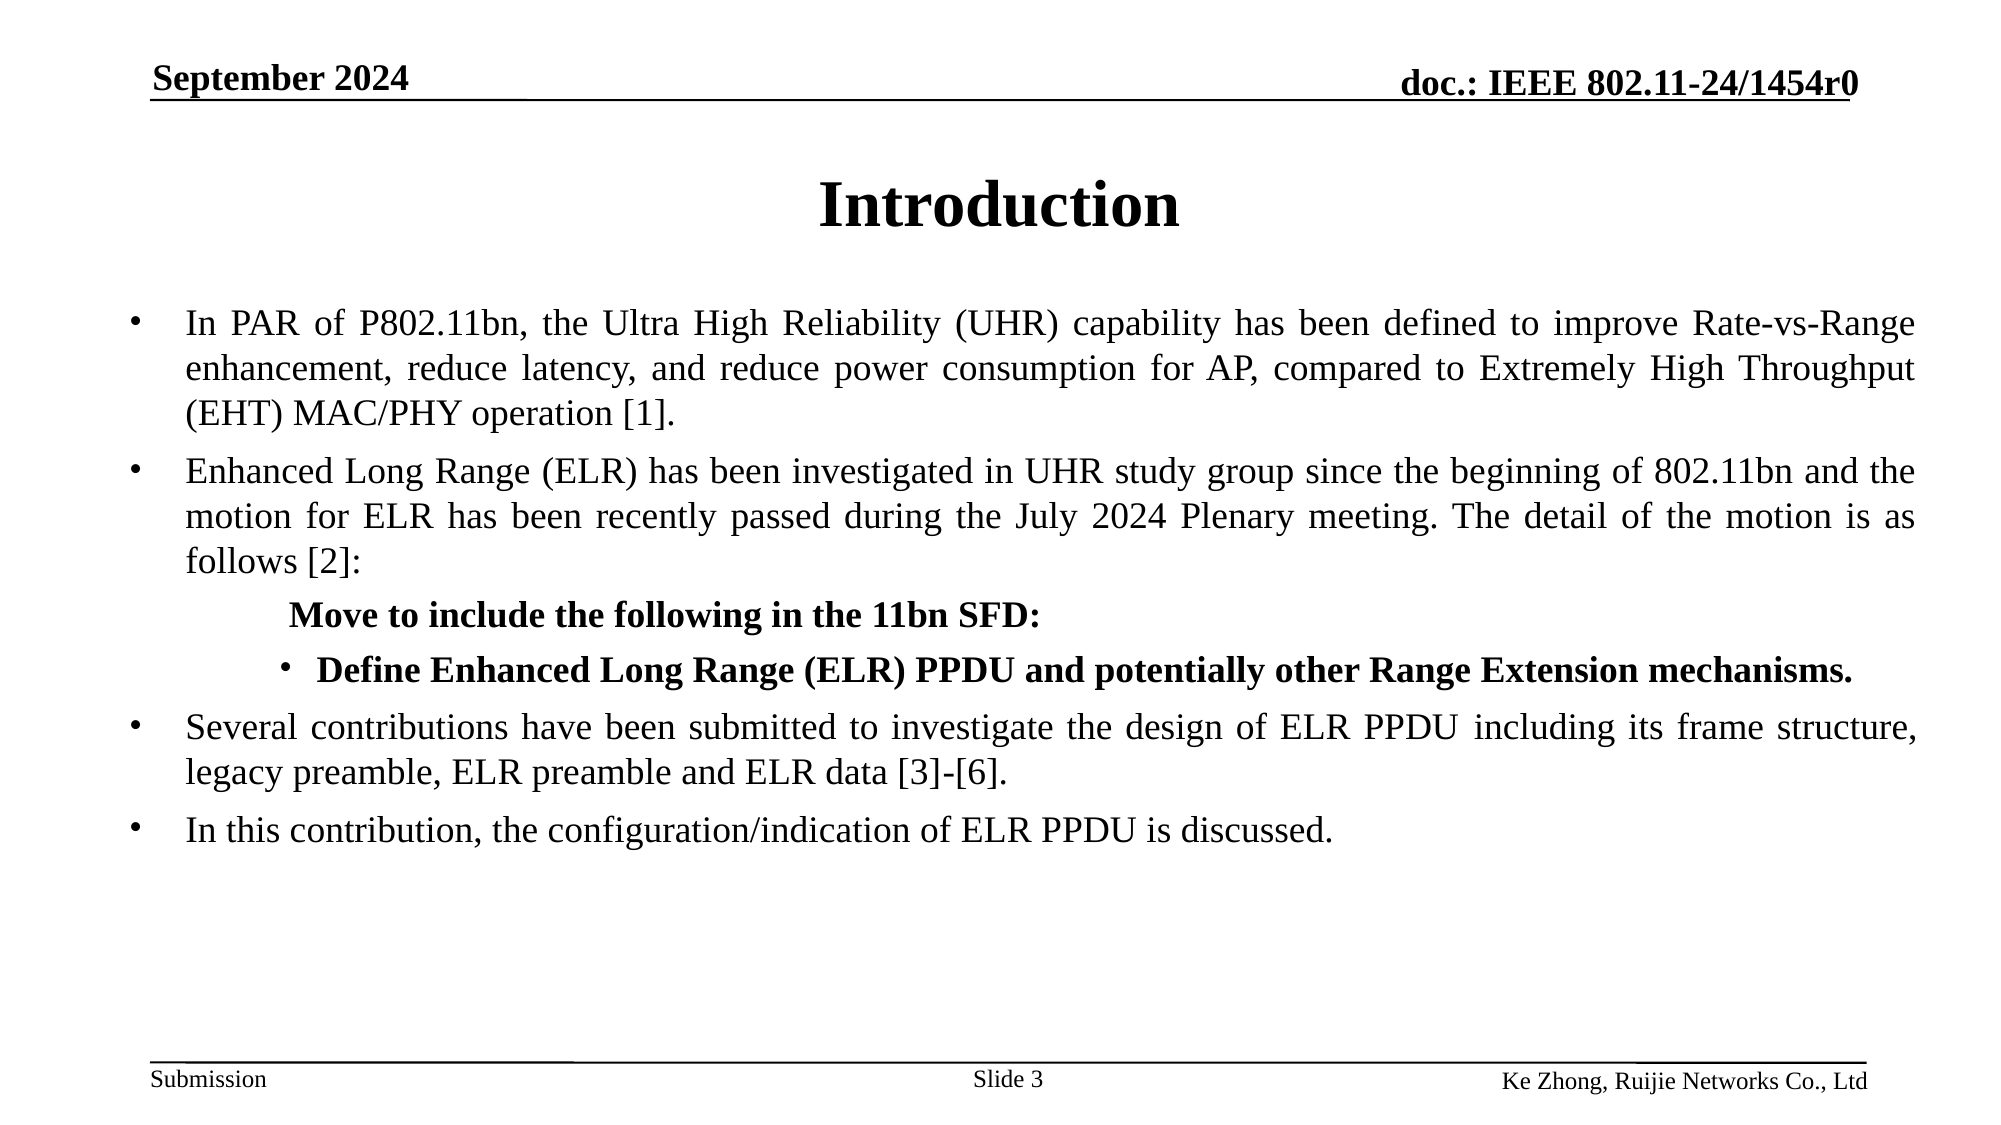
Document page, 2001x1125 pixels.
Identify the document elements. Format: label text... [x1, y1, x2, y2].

footer Ke Zhong, Ruijie Networks Co., Ltd [1171, 1064, 1869, 1095]
title Introduction [149, 112, 1850, 288]
list In PAR of P802.11bn, the Ultra High Reliability (UHR) capability has been defined to improve Rate-vs-Range enhancement, reduce latency, and reduce power consumption for AP, compared to Extremely High Throughput (EHT) MAC/PHY operation [1]. Enhanced Long Range (ELR) has been investigated in UHR study group since the beginning of 802.11bn and the motion for ELR has been recently passed during the July 2024 Plenary meeting. The detail of the motion is as follows [2]: Move to include the following in the 11bn SFD: Define Enhanced Long Range (ELR) PPDU and potentially other Range Extension mechanisms. Several contributions have been submitted to investigate the design of ELR PPDU including its frame structure, legacy preamble, ELR preamble and ELR data [3]-[6]. In this contribution, the configuration/indication of ELR PPDU is discussed. [113, 290, 1934, 912]
slide_number Slide 3 [950, 1061, 1067, 1123]
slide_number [152, 52, 563, 99]
